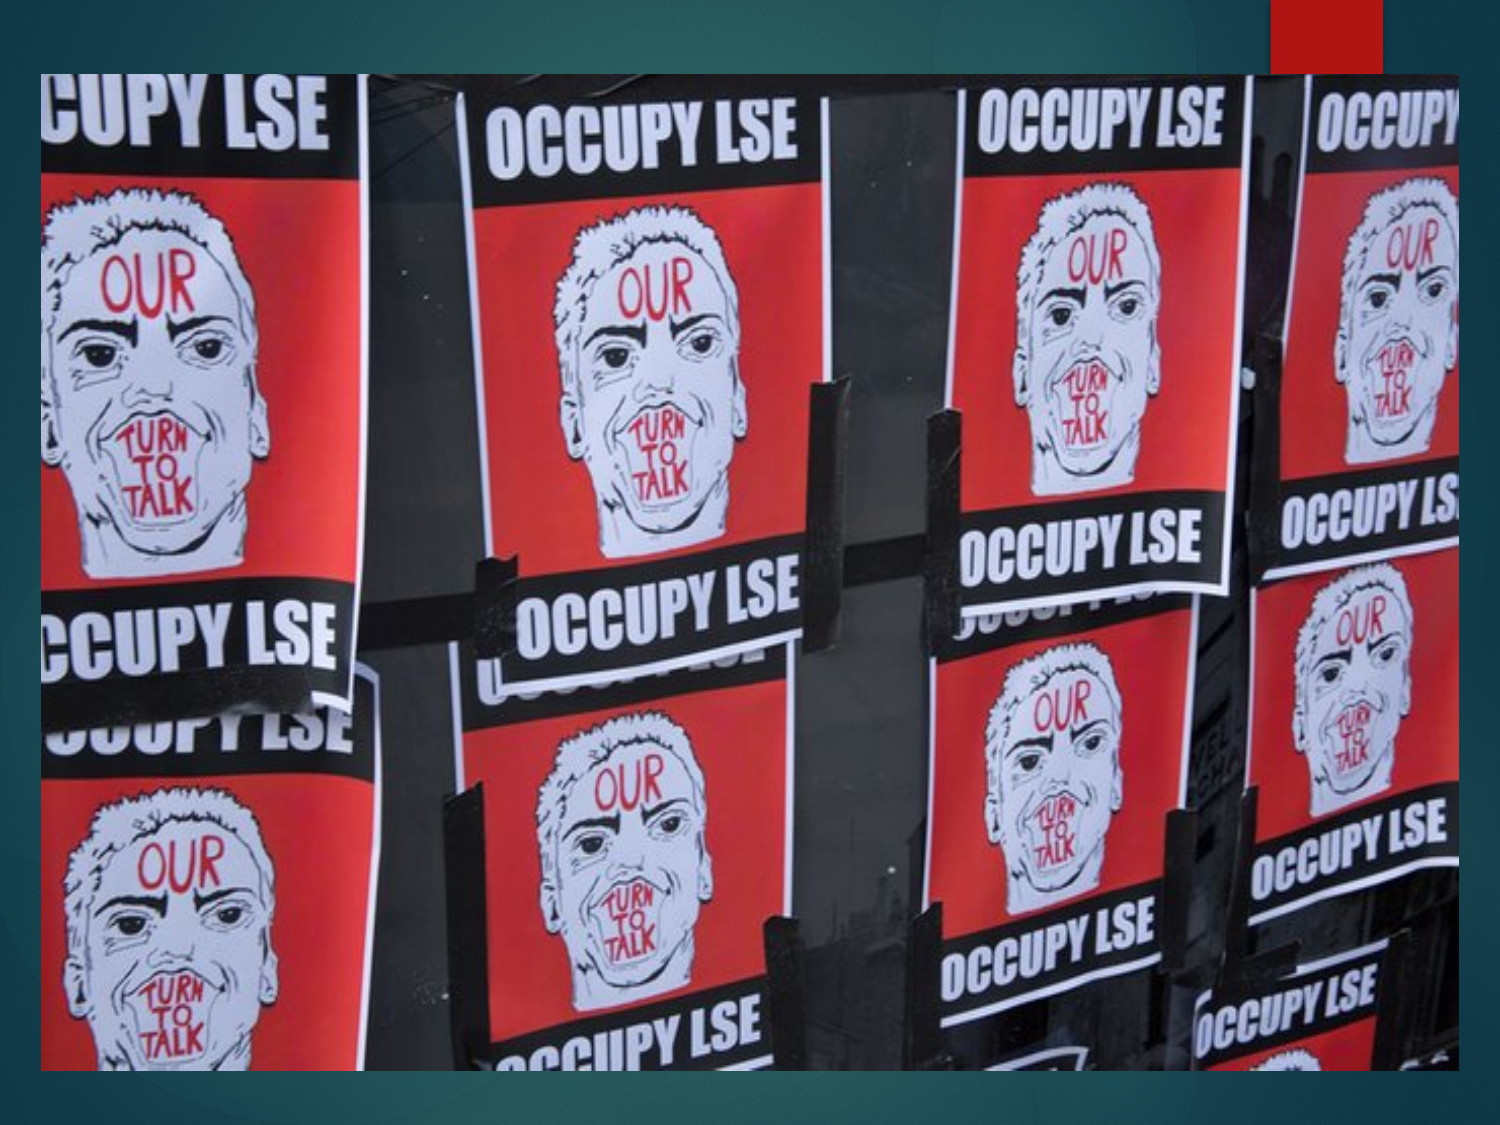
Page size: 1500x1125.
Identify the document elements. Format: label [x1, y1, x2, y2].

list [41, 73, 1459, 1071]
